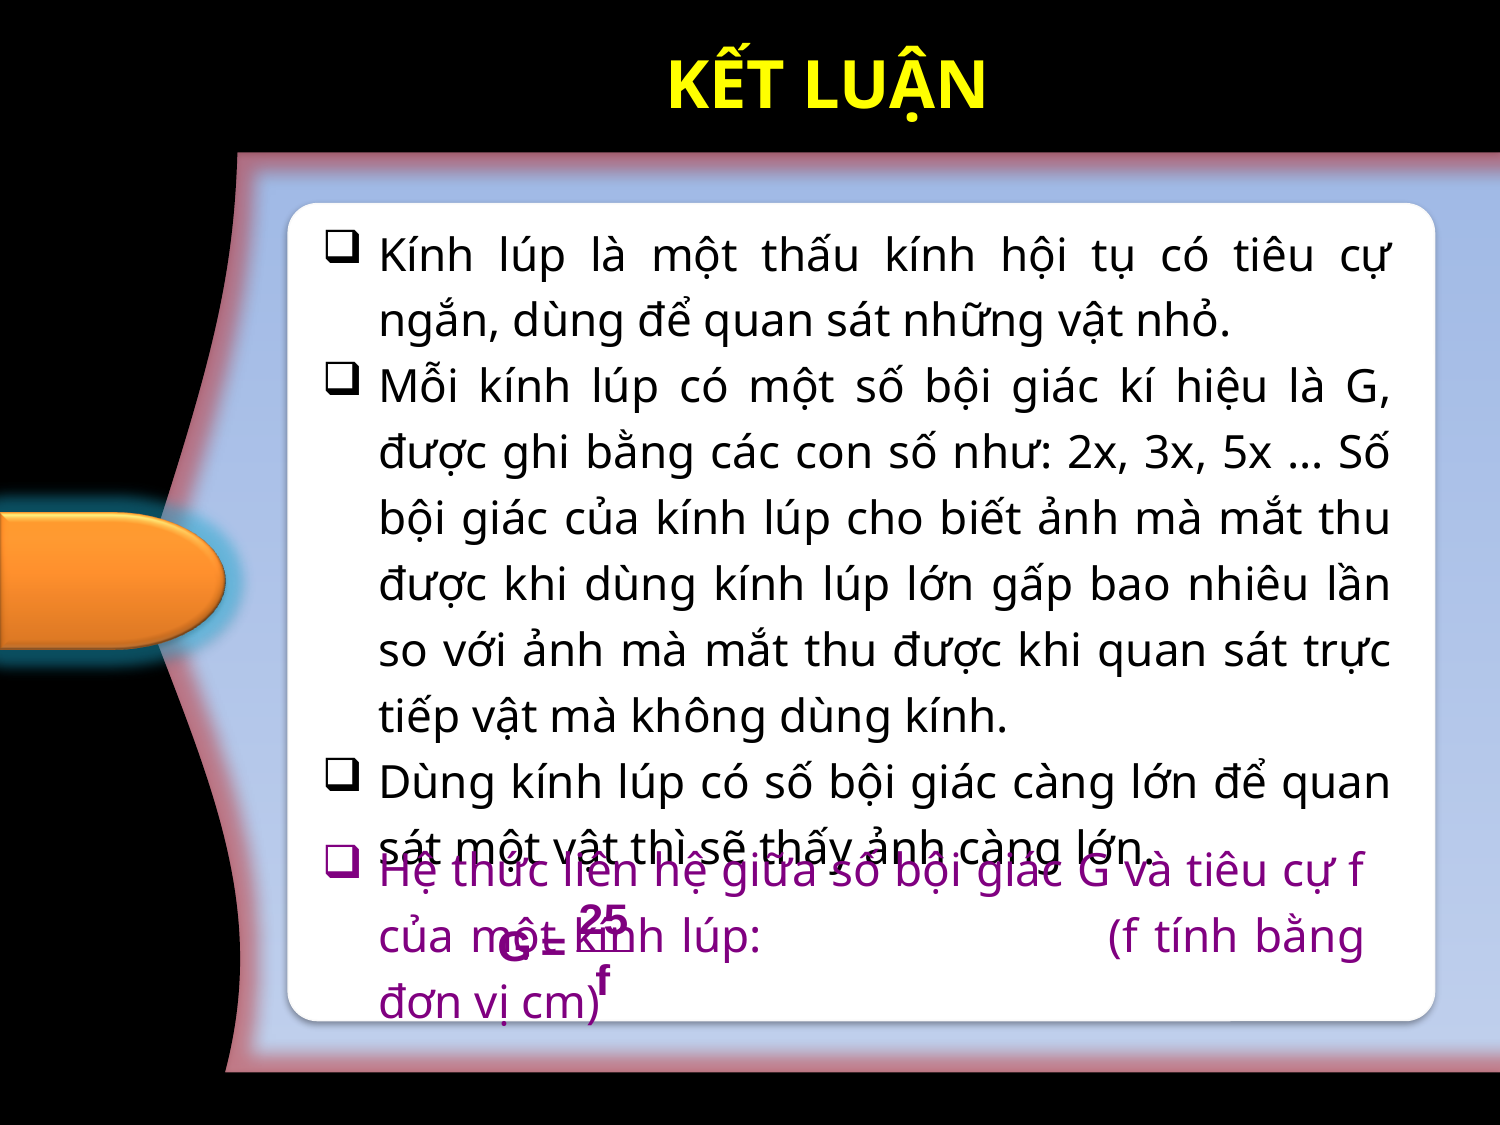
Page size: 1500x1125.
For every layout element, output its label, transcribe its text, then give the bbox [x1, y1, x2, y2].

text_box Kính lúp là một thấu kính hội tụ có tiêu cự ngắn, dùng để quan sát những vật nhỏ. Mỗi kính lúp có một số bội giác kí hiệu là G, được ghi bằng các con số như: 2x, 3x, 5x … Số bội giác của kính lúp cho biết ảnh mà mắt thu được khi dùng kính lúp lớn gấp bao nhiêu lần so với ảnh mà mắt thu được khi quan sát trực tiếp vật mà không dùng kính. Dùng kính lúp có số bội giác càng lớn để quan sát một vật thì sẽ thấy ảnh càng lớn. [307, 528, 1408, 948]
text_box KẾT LUẬN [378, 34, 1278, 129]
text_box [0, 710, 1500, 1125]
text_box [307, 821, 1381, 1005]
text_box Kính lúp là một thấu kính hội tụ có tiêu cự ngắn, dùng để quan sát những vật nhỏ. Mỗi kính lúp có một số bội giác kí hiệu là G, được ghi bằng các con số như: 2x, 3x, 5x … Số bội giác của kính lúp cho biết ảnh mà mắt thu được khi dùng kính lúp lớn gấp bao nhiêu lần so với ảnh mà mắt thu được khi quan sát trực tiếp vật mà không dùng kính. Dùng kính lúp có số bội giác càng lớn để quan sát một vật thì sẽ thấy ảnh càng lớn. [307, 206, 1408, 527]
text_box [287, 528, 593, 1022]
picture [0, 469, 272, 701]
text_box [594, 528, 1436, 1022]
text_box [287, 202, 1436, 527]
text_box [0, 0, 1500, 468]
